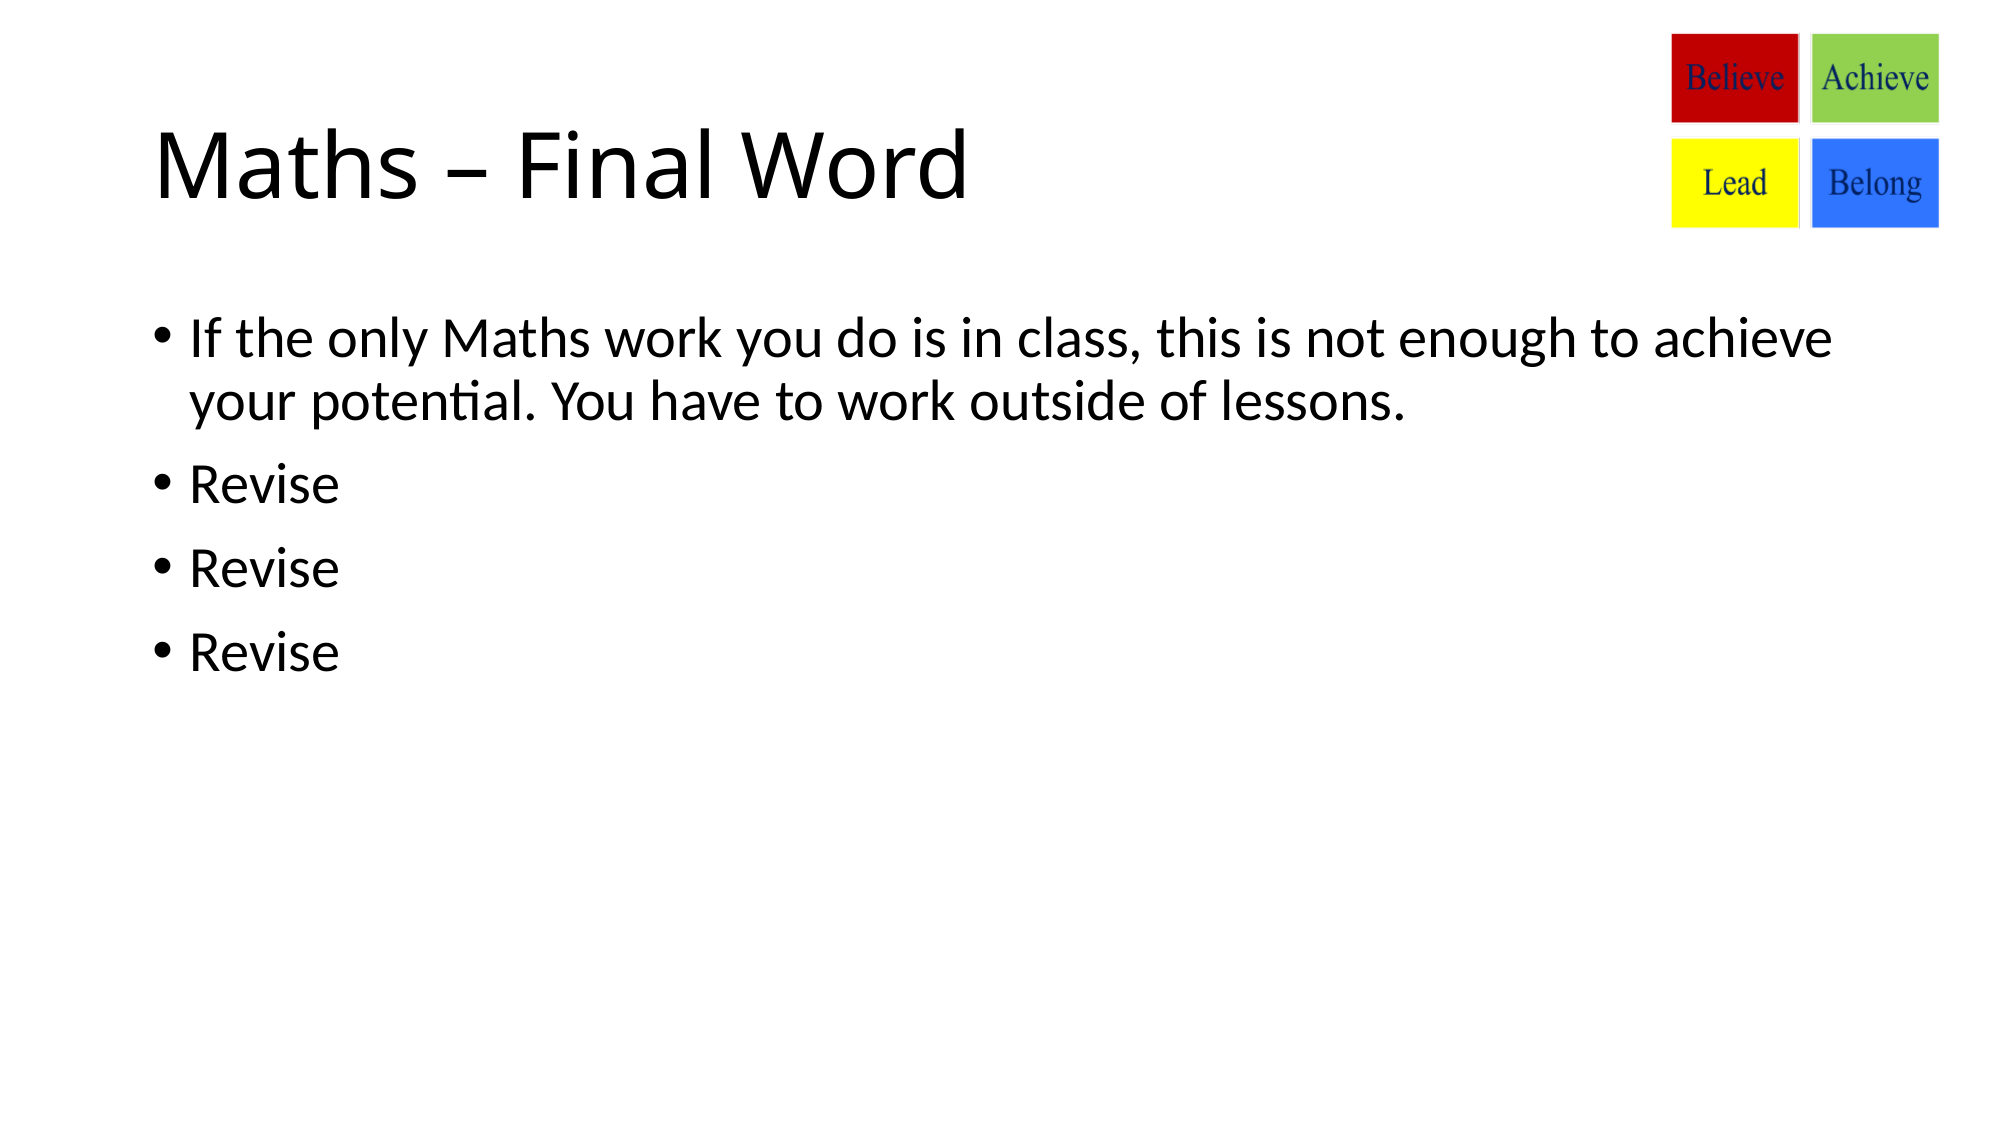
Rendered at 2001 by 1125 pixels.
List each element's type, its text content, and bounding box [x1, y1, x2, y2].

title Maths – Final Word [137, 59, 1863, 278]
picture [1667, 25, 1948, 236]
list If the only Maths work you do is in class, this is not enough to achieve your potential. You have to work outside of lessons. Revise Revise Revise [137, 299, 1916, 1066]
